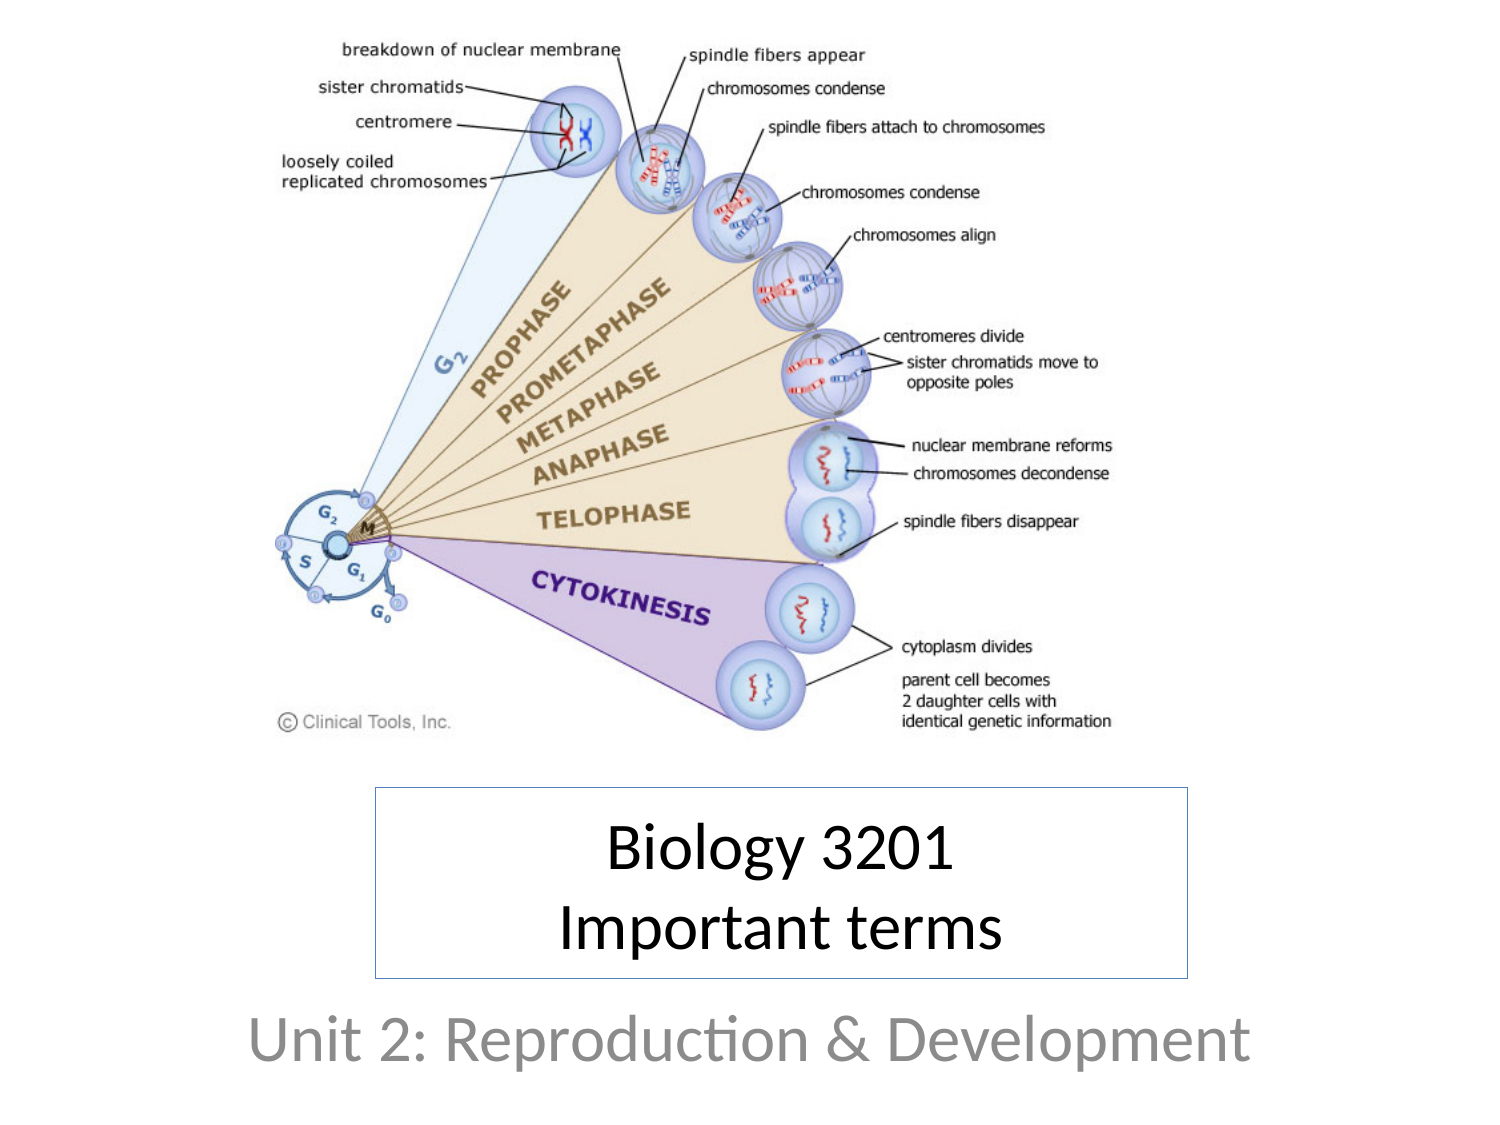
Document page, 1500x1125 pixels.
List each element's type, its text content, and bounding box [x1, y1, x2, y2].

picture [274, 37, 1118, 743]
subtitle Unit 2: Reproduction & Development [50, 987, 1450, 1125]
title Biology 3201 Important terms [375, 787, 1188, 979]
